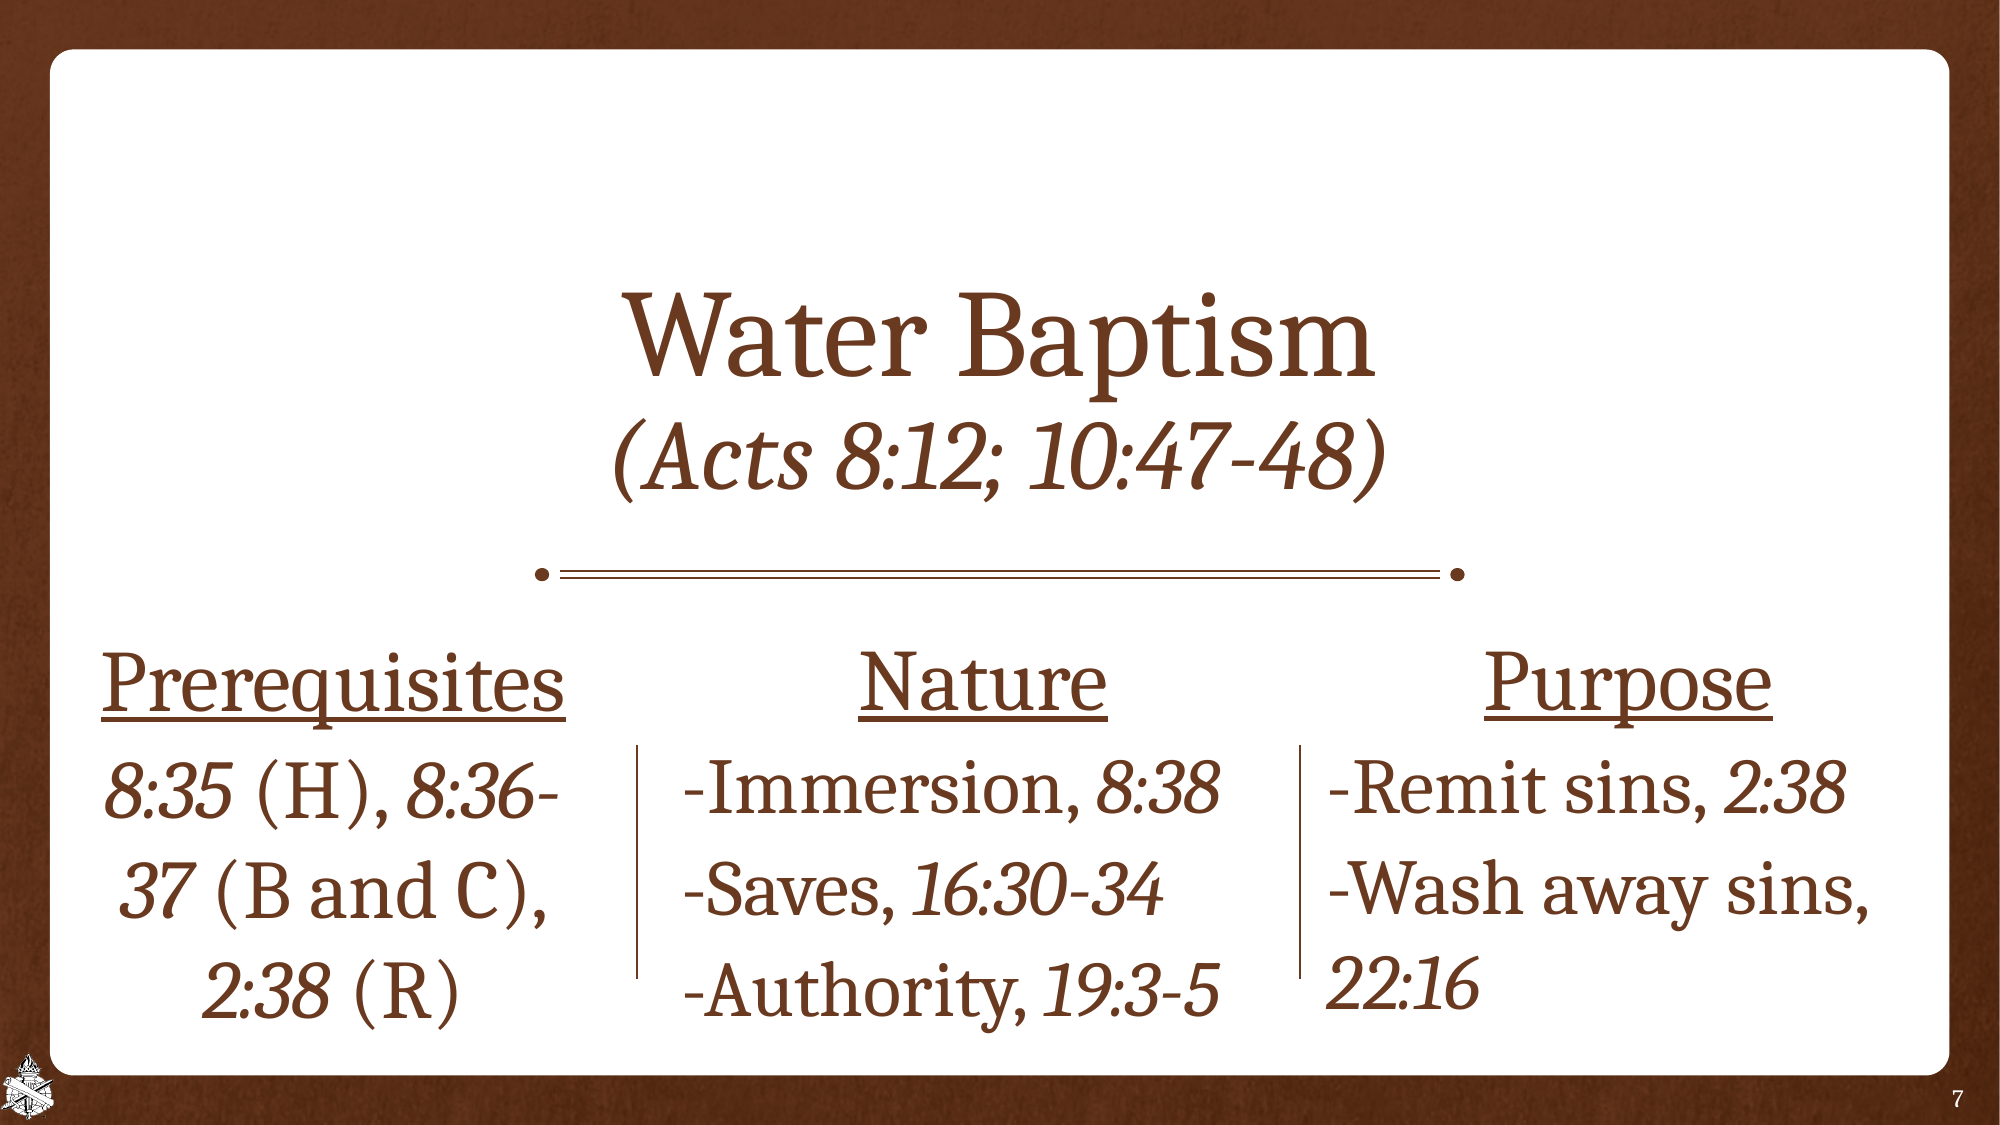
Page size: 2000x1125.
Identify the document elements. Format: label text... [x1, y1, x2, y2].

slide_number 7 [1862, 1072, 1979, 1123]
text_box Purpose -Remit sins, 2:38 -Wash away sins, 22:16 [1311, 615, 1945, 1033]
text_box Nature -Immersion, 8:38 -Saves, 16:30-34 -Authority, 19:3-5 [666, 615, 1300, 1040]
picture [0, 1052, 55, 1121]
title Water Baptism (Acts 8:12; 10:47-48) [233, 125, 1767, 519]
text_box Prerequisites 8:35 (H), 8:36-37 (B and C), 2:38 (R) [54, 616, 613, 1043]
